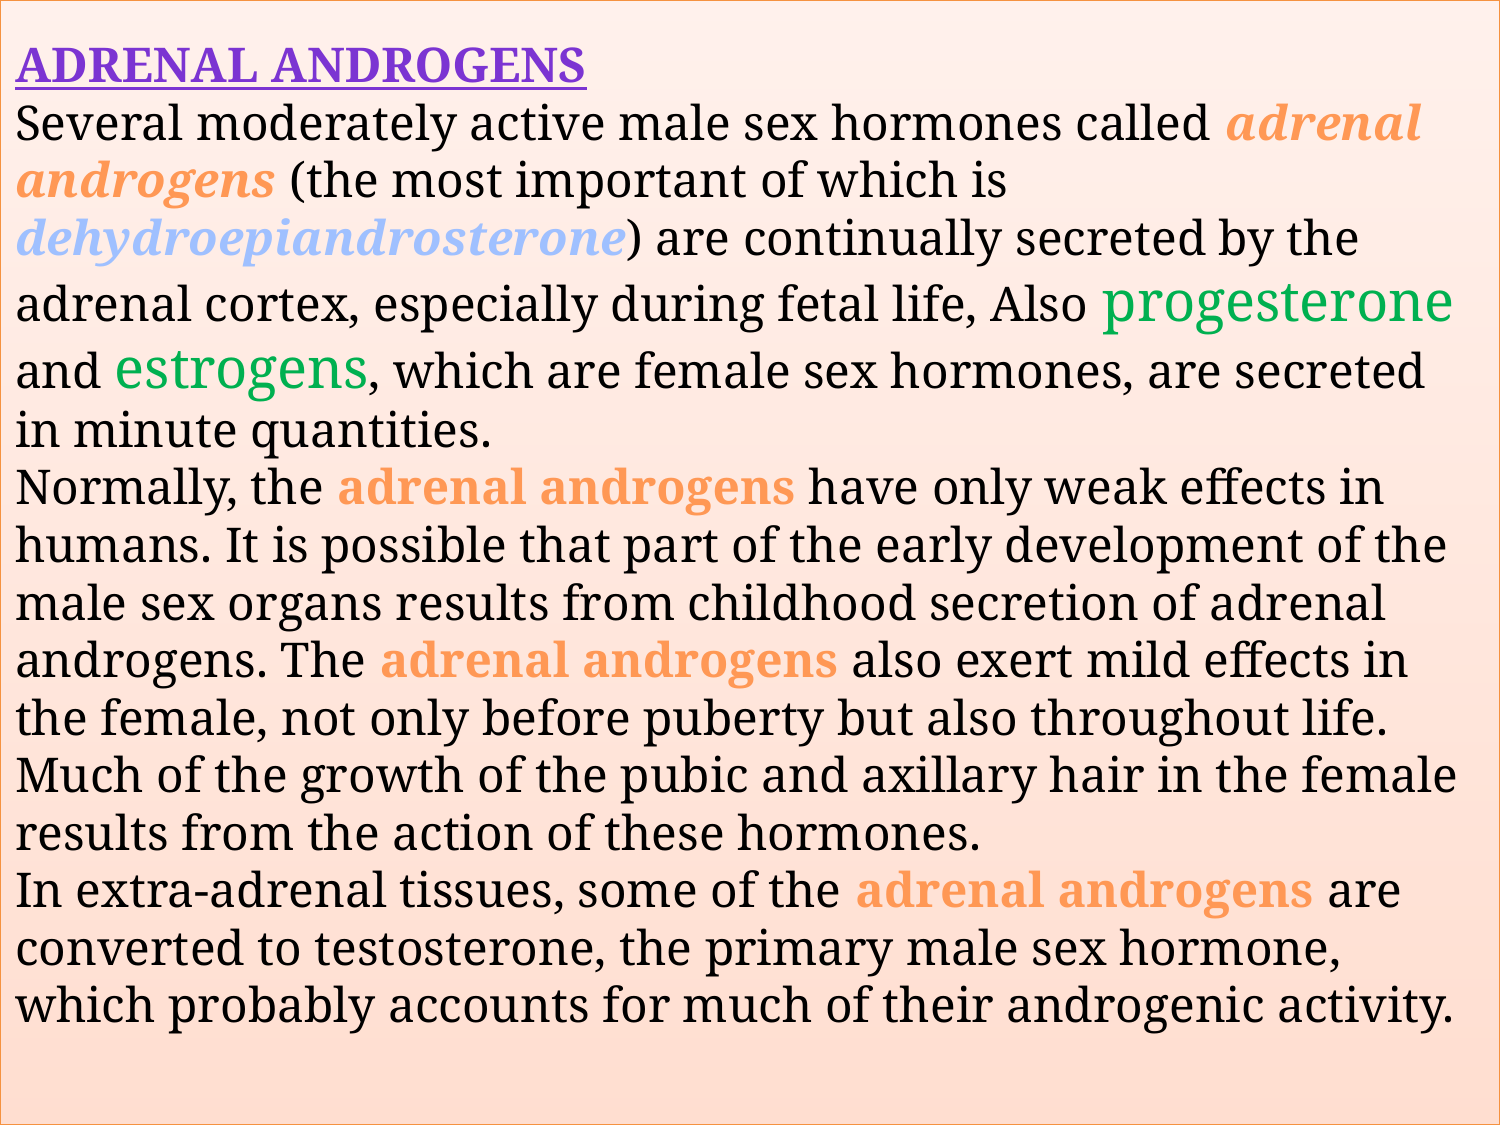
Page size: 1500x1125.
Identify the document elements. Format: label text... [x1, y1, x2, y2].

title Adrenal Androgens Several moderately active male sex hormones called adrenal androgens (the most important of which is dehydroepiandrosterone) are continually secreted by the adrenal cortex, especially during fetal life, Also progesterone and estrogens, which are female sex hormones, are secreted in minute quantities. Normally, the adrenal androgens have only weak effects in humans. It is possible that part of the early development of the male sex organs results from childhood secretion of adrenal androgens. The adrenal androgens also exert mild effects in the female, not only before puberty but also throughout life. Much of the growth of the pubic and axillary hair in the female results from the action of these hormones. In extra-adrenal tissues, some of the adrenal androgens are converted to testosterone, the primary male sex hormone, which probably accounts for much of their androgenic activity. [0, 0, 1500, 1125]
